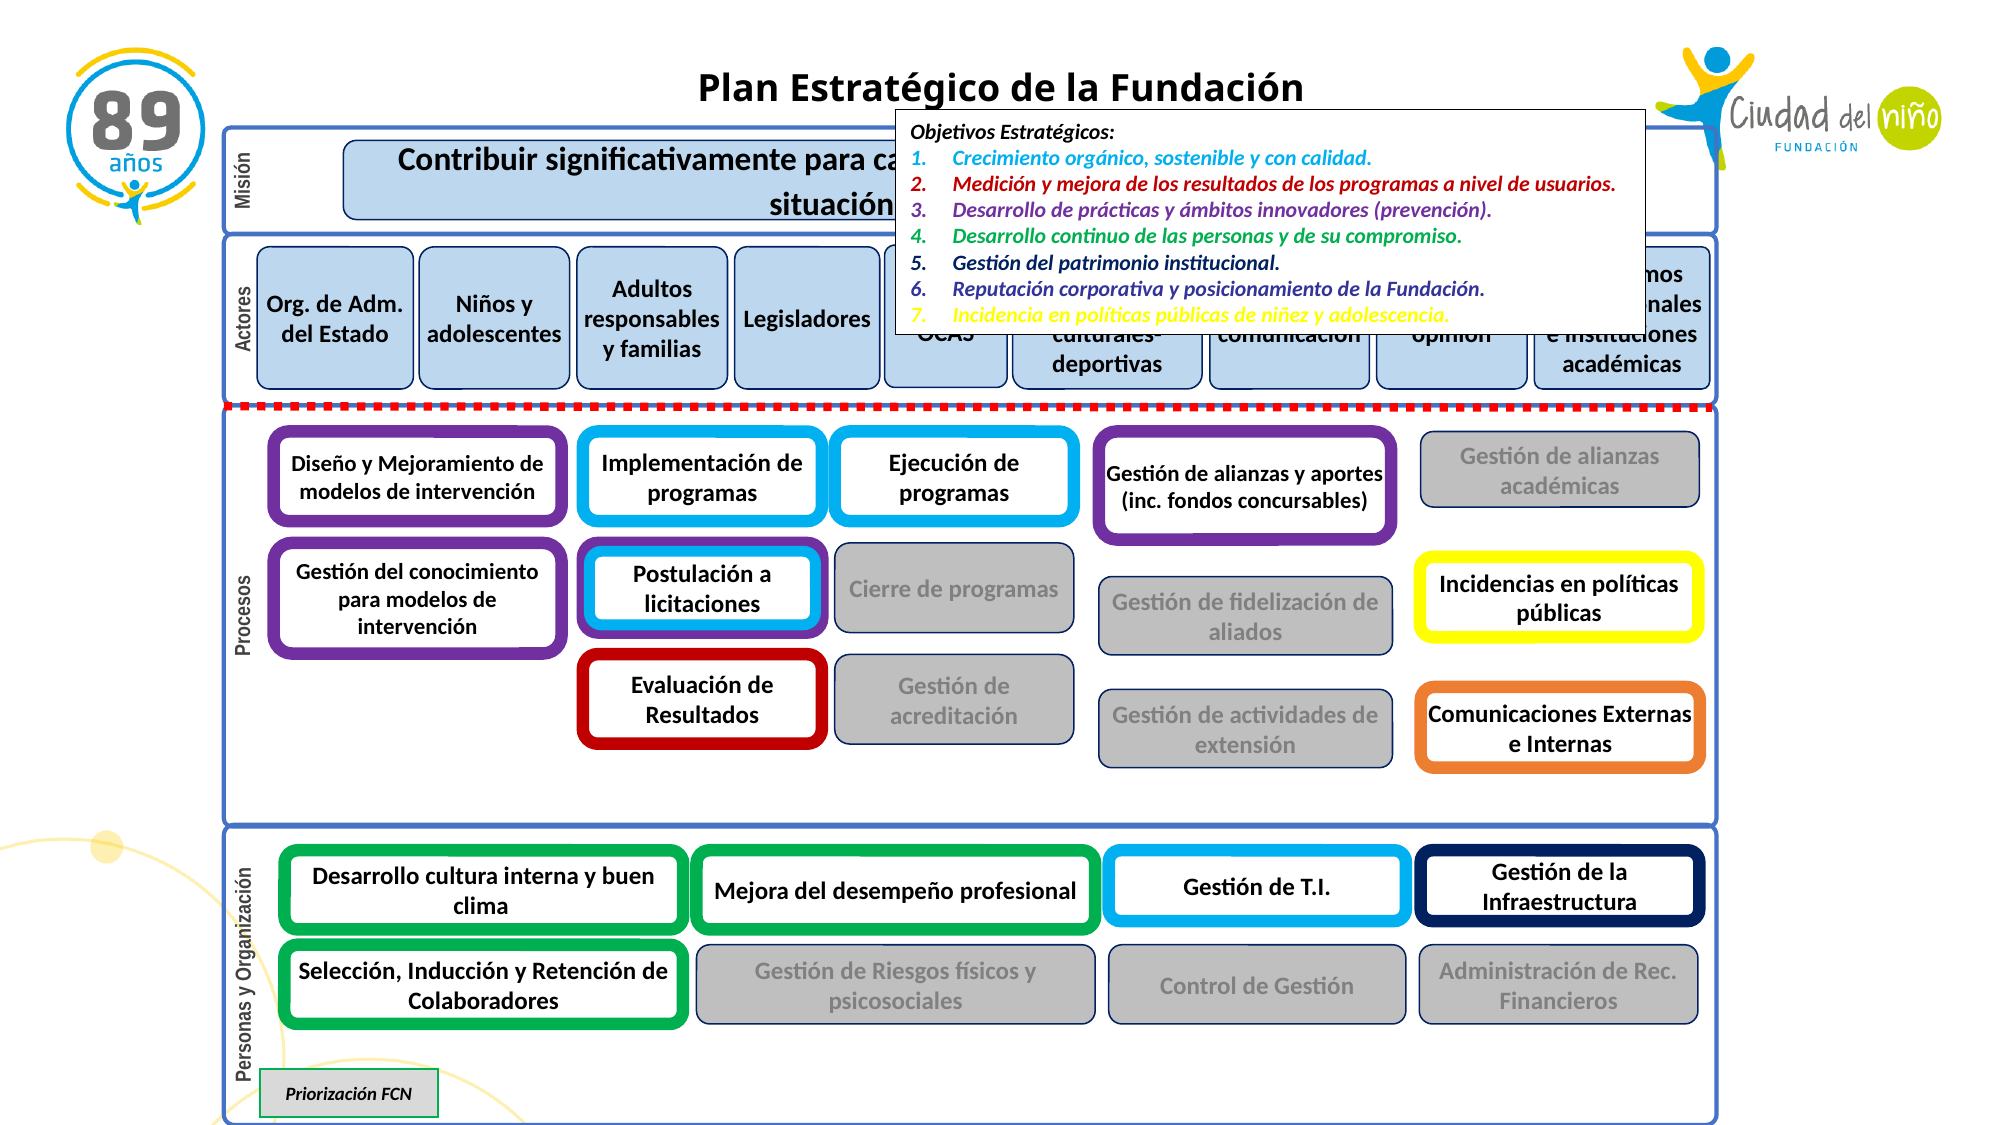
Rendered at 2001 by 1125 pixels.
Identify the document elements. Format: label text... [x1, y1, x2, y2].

text_box Plan Estratégico de la Fundación [477, 56, 1526, 109]
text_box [223, 109, 1717, 1125]
picture [0, 0, 2001, 1125]
